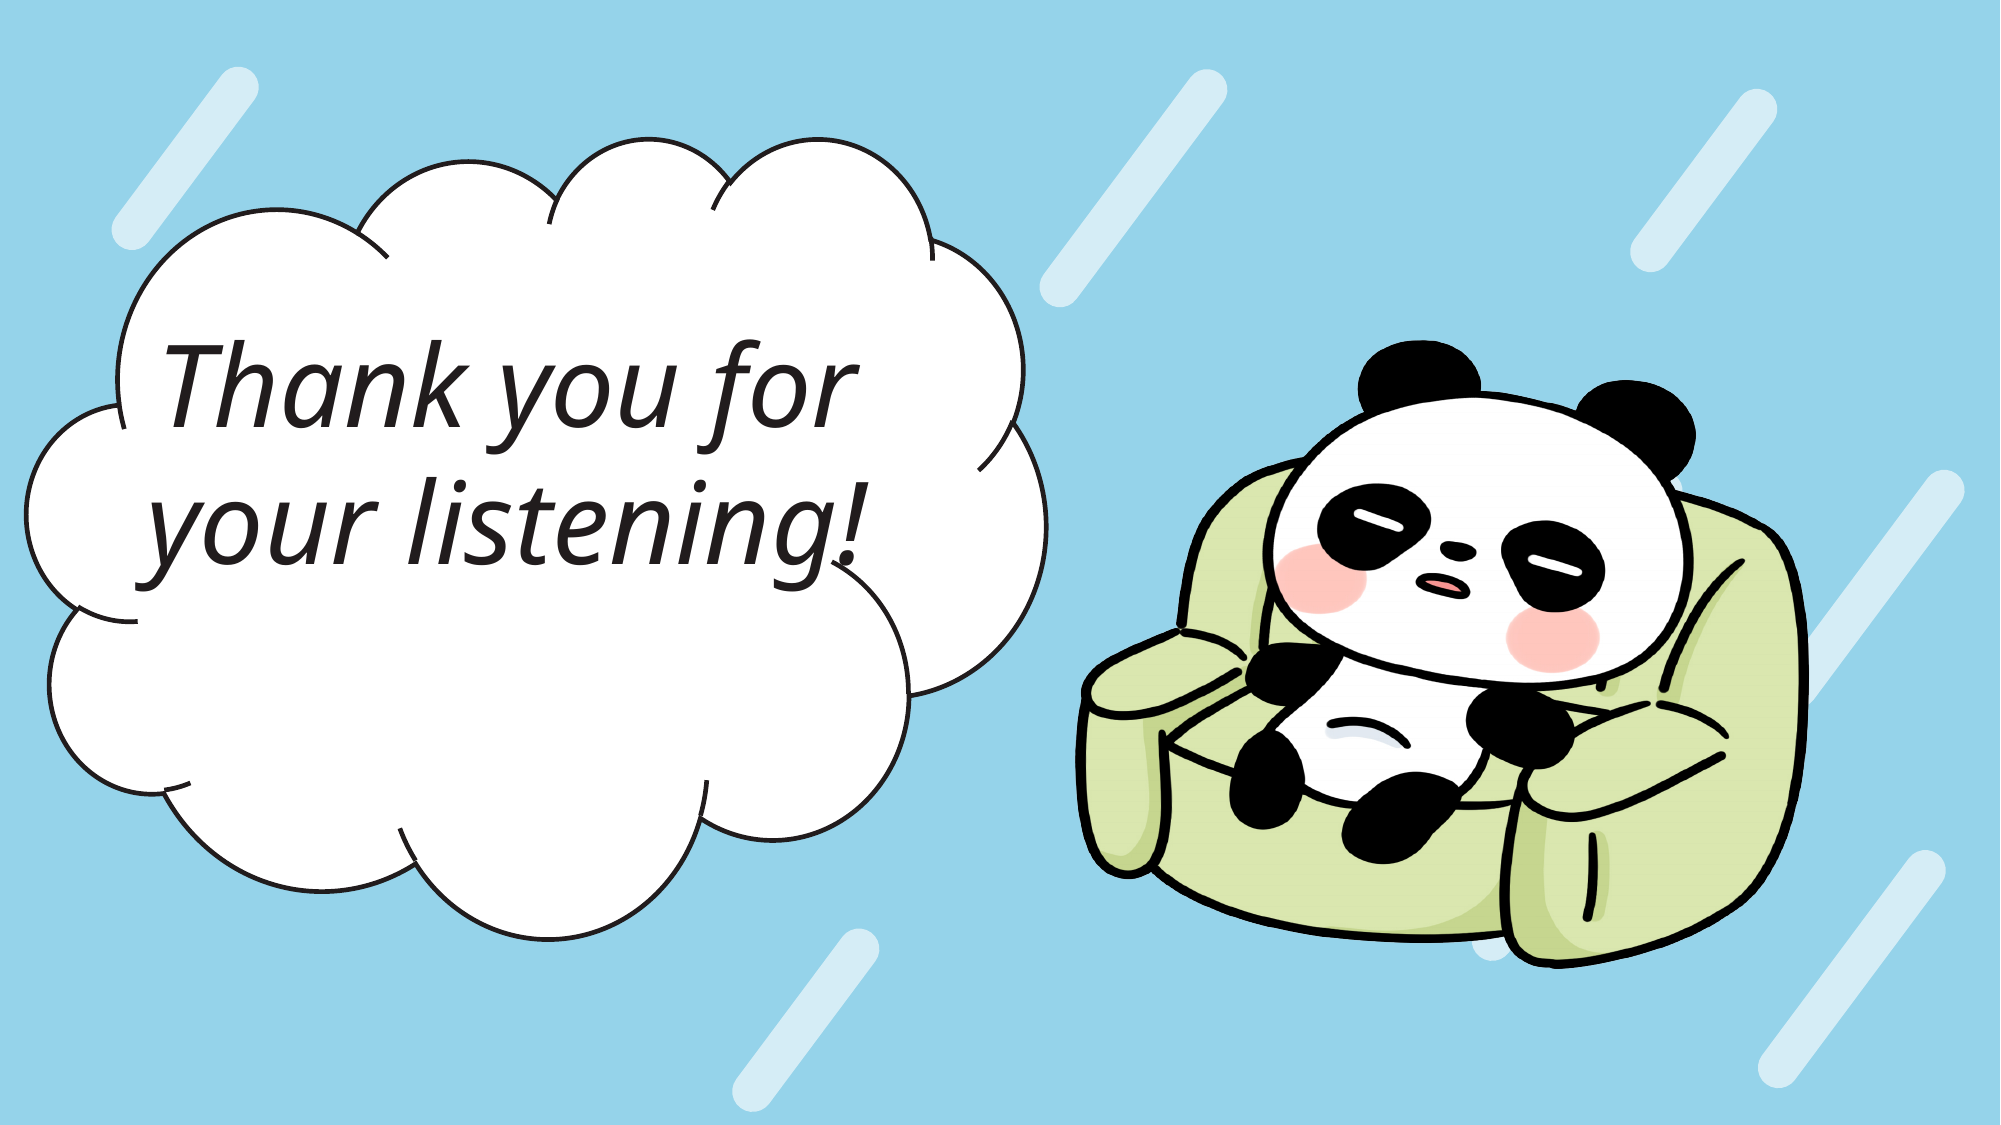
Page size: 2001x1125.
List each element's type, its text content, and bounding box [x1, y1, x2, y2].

picture [887, 139, 1998, 1086]
text_box [1707, 86, 1780, 138]
text_box [109, 64, 261, 253]
text_box [0, 0, 2000, 1125]
text_box [1142, 67, 1230, 138]
text_box [730, 926, 882, 1114]
text_box [131, 137, 882, 305]
text_box Thank you for your listening! [128, 305, 882, 596]
text_box [24, 313, 882, 942]
